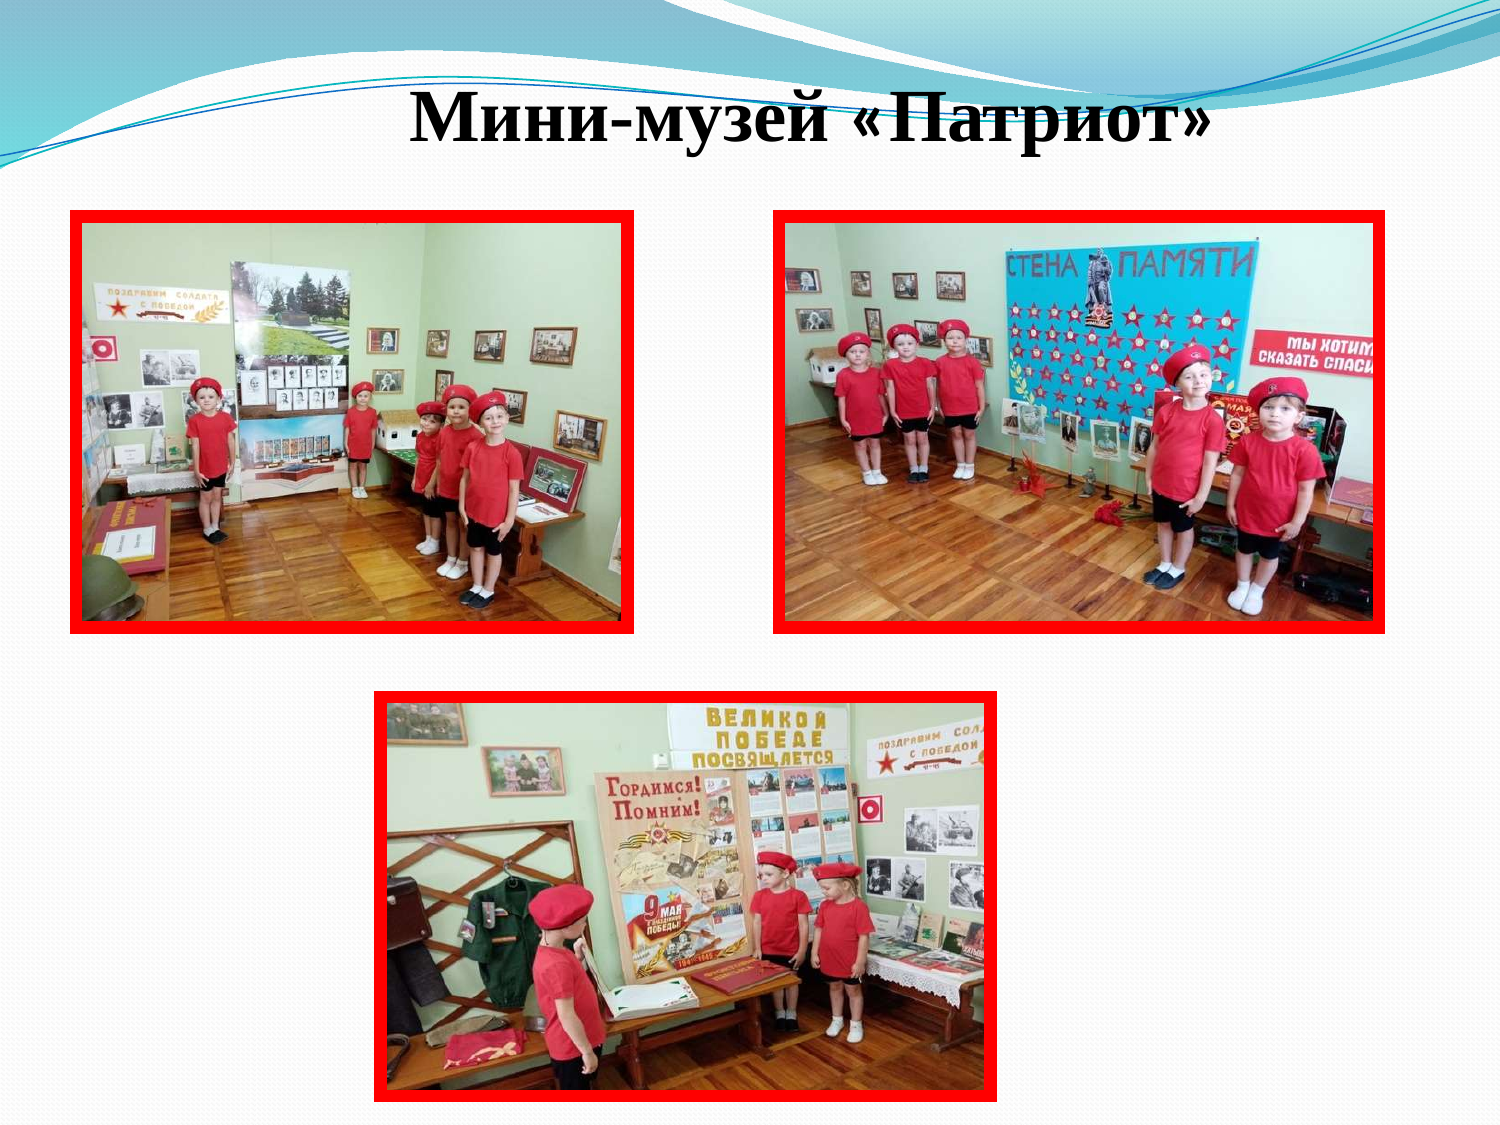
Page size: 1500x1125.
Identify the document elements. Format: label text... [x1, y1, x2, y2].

picture [81, 222, 622, 622]
text_box Мини-музей «Патриот» [199, 59, 1430, 164]
picture [784, 222, 1374, 622]
picture [386, 702, 985, 1090]
